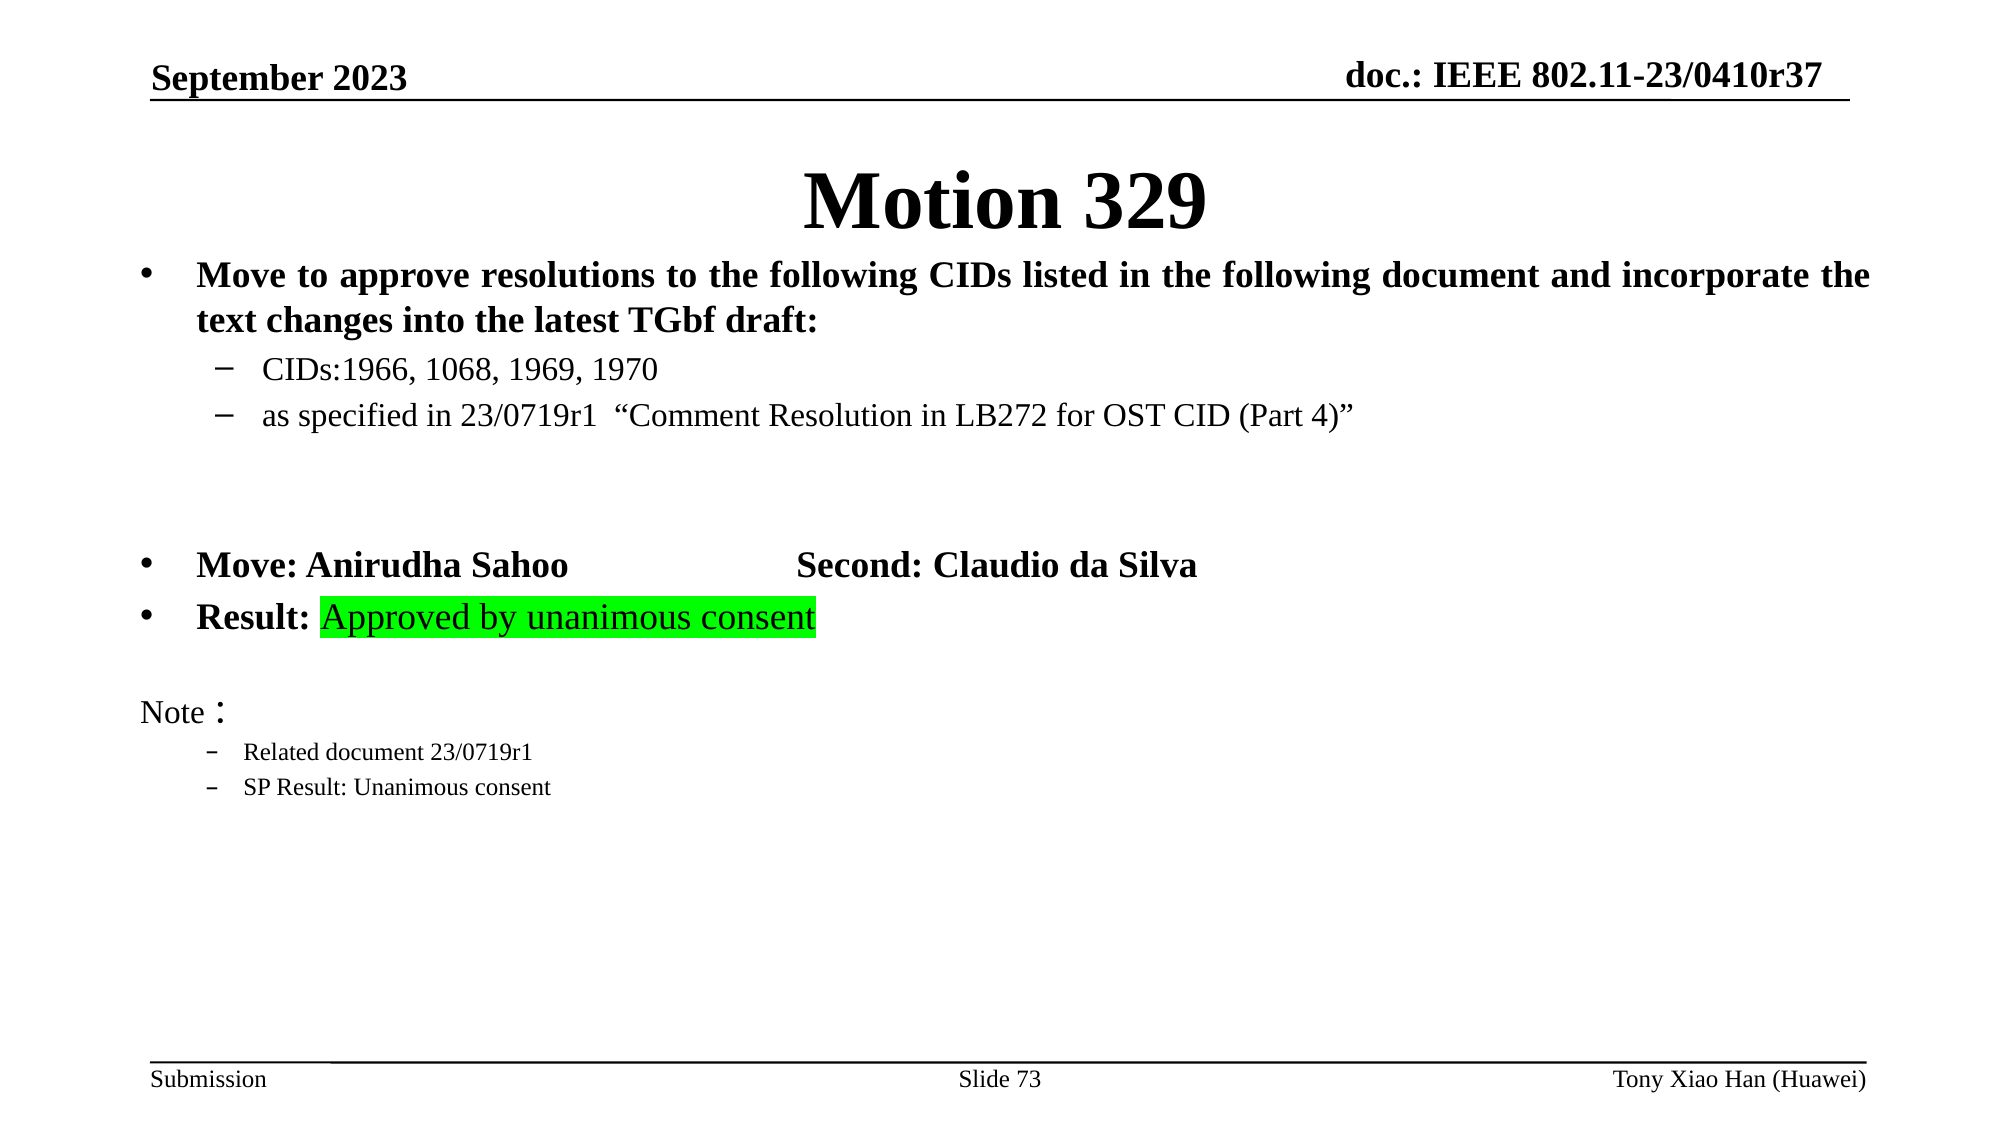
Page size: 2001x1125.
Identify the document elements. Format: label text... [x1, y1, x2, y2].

text_box Motion 329 [368, 137, 1644, 212]
text_box Move to approve resolutions to the following CIDs listed in the following document and incorporate the text changes into the latest TGbf draft: CIDs:1966, 1068, 1969, 1970 as specified in 23/0719r1 “Comment Resolution in LB272 for OST CID (Part 4)” Move: Anirudha Sahoo Second: Claudio da Silva Result: Approved by unanimous consent Note： Related document 23/0719r1 SP Result: Unanimous consent [125, 212, 1888, 900]
